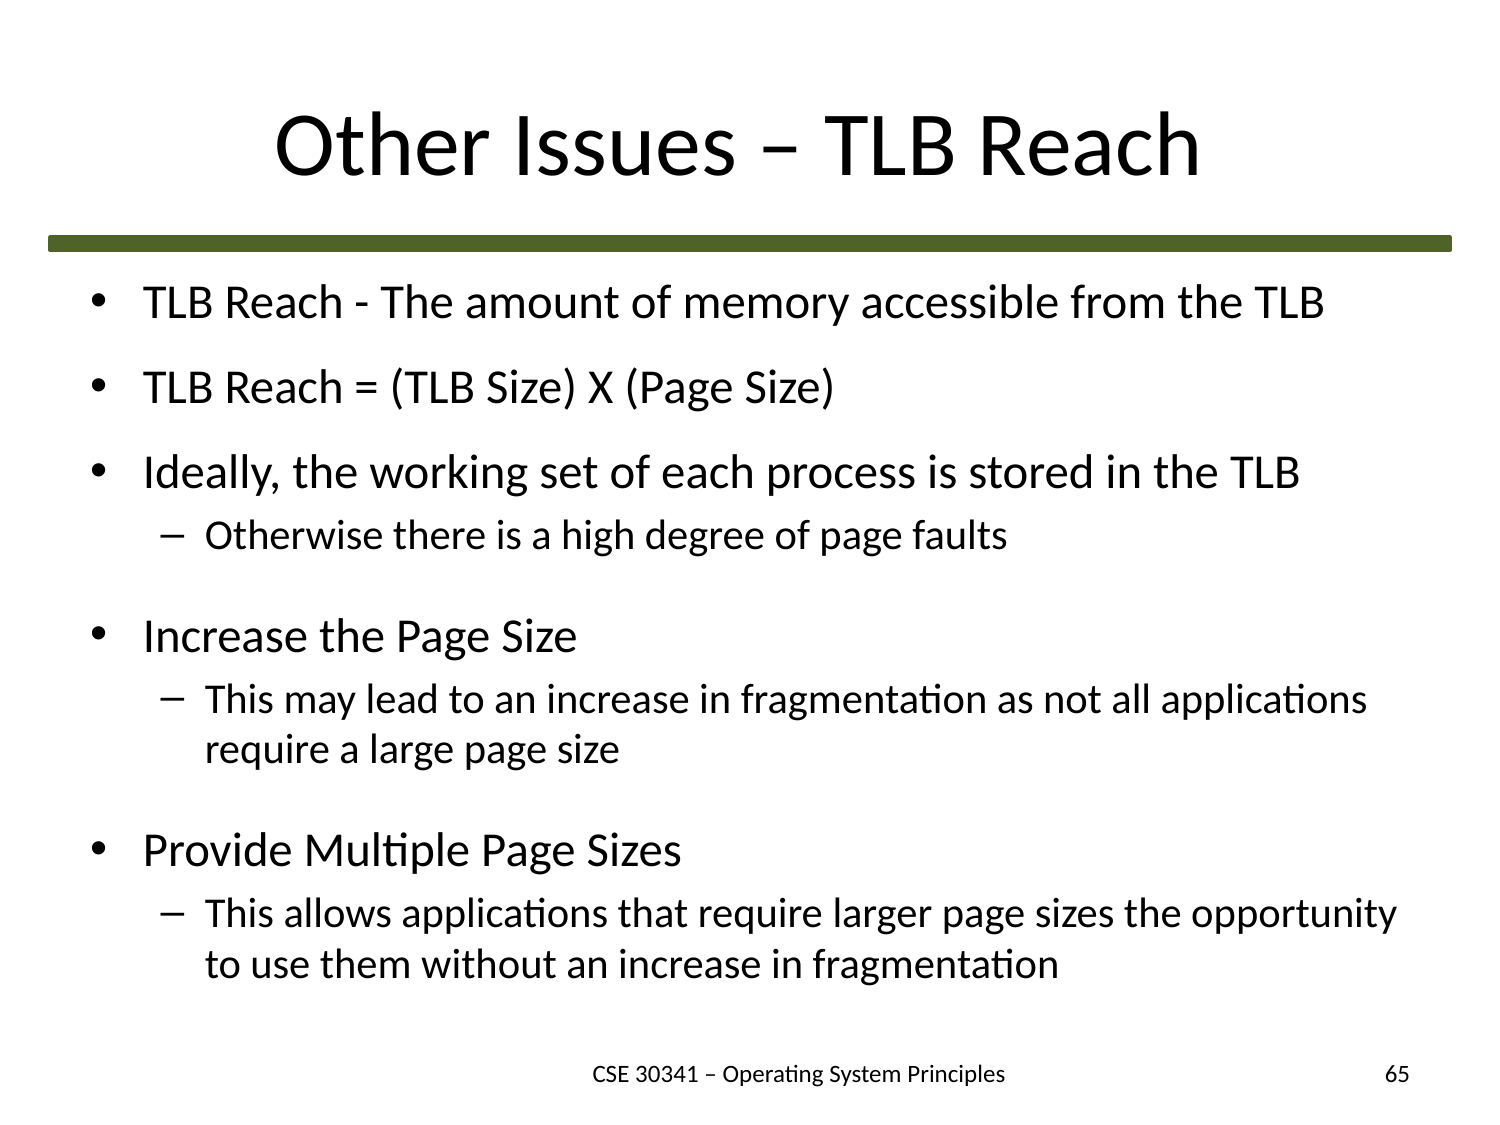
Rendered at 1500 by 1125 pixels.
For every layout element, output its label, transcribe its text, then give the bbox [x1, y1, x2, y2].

list TLB Reach - The amount of memory accessible from the TLB TLB Reach = (TLB Size) X (Page Size) Ideally, the working set of each process is stored in the TLB Otherwise there is a high degree of page faults Increase the Page Size This may lead to an increase in fragmentation as not all applications require a large page size Provide Multiple Page Sizes This allows applications that require larger page sizes the opportunity to use them without an increase in fragmentation [75, 262, 1425, 1005]
title Other Issues – TLB Reach [75, 45, 1425, 233]
